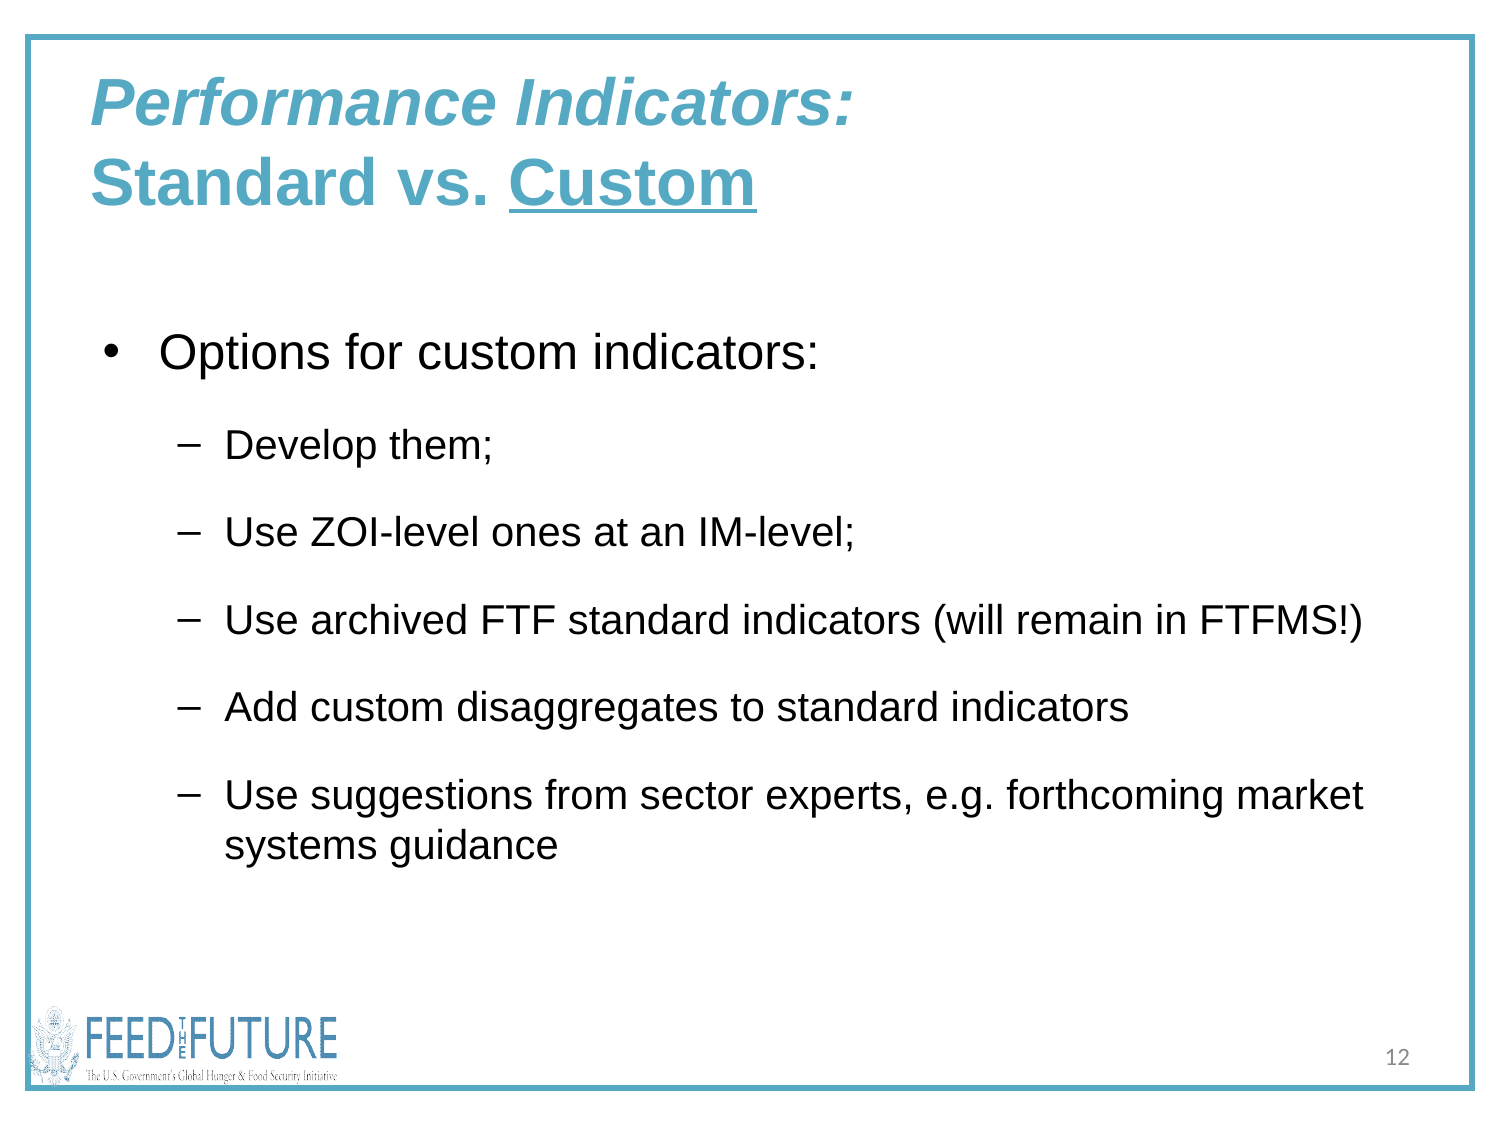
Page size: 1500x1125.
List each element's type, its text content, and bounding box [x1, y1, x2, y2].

slide_number 12 [1074, 1025, 1425, 1085]
text_box Options for custom indicators: Develop them; Use ZOI-level ones at an IM-level; Use archived FTF standard indicators (will remain in FTFMS!) Add custom disaggregates to standard indicators Use suggestions from sector experts, e.g. forthcoming market systems guidance [87, 312, 1388, 925]
picture [28, 1006, 337, 1088]
title Performance Indicators: Standard vs. Custom [75, 45, 1425, 233]
